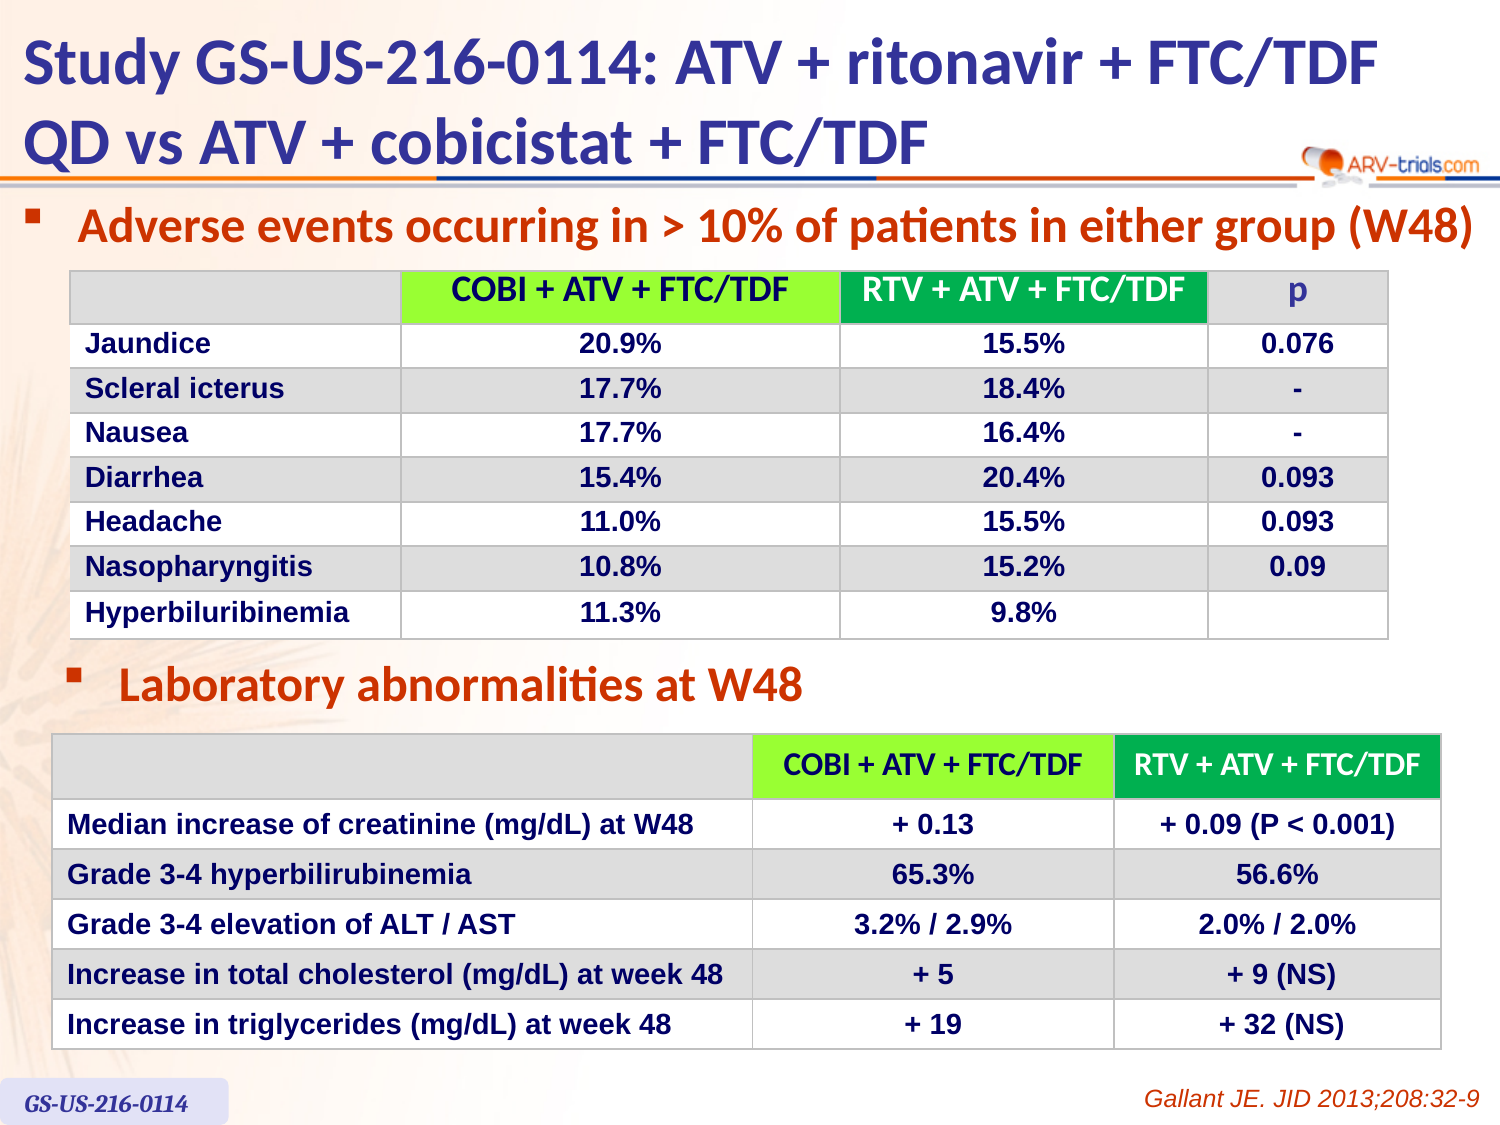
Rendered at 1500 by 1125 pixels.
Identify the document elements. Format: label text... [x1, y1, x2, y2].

table_cell Increase in total cholesterol (mg/dL) at week 48 [53, 950, 752, 998]
table_cell 0.09 [1209, 547, 1387, 590]
table_header RTV + ATV + FTC/TDF [841, 272, 1207, 323]
table_cell Increase in triglycerides (mg/dL) at week 48 [53, 1000, 752, 1048]
table_cell 9.8% [841, 592, 1207, 638]
table_cell 20.4% [841, 458, 1207, 501]
table_header [53, 735, 752, 798]
table_cell Nasopharyngitis [70, 547, 400, 590]
picture [0, 0, 1500, 1125]
table_cell - [1209, 414, 1387, 456]
table_header COBI + ATV + FTC/TDF [753, 735, 1113, 798]
list Adverse events occurring in > 10% of patients in either group (W48) [6, 184, 1500, 262]
table_cell 2.0% / 2.0% [1115, 900, 1440, 948]
table_cell + 9 (NS) [1115, 950, 1440, 998]
table_cell 17.7% [402, 414, 839, 456]
text_box Gallant JE. JID 2013;208:32-9 [1045, 1074, 1496, 1120]
table_cell + 5 [753, 950, 1113, 998]
table_cell 20.9% [402, 325, 839, 367]
table_cell Hyperbiluribinemia [70, 592, 400, 638]
table_cell Grade 3-4 elevation of ALT / AST [53, 900, 752, 948]
table_cell 0.093 [1209, 458, 1387, 501]
table_cell Median increase of creatinine (mg/dL) at W48 [53, 800, 752, 848]
table_cell 15.5% [841, 503, 1207, 545]
table_header [71, 272, 400, 323]
table_cell Jaundice [70, 325, 400, 367]
table_cell 16.4% [841, 414, 1207, 456]
table_header COBI + ATV + FTC/TDF [402, 272, 839, 323]
table_cell 11.3% [402, 592, 839, 638]
table_cell + 0.13 [753, 800, 1113, 848]
table_cell 15.2% [841, 547, 1207, 590]
table_cell 15.4% [402, 458, 839, 501]
table_cell 65.3% [753, 850, 1113, 898]
table_cell 0.076 [1209, 325, 1387, 367]
text_box Laboratory abnormalities at W48 [47, 644, 1467, 721]
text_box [0, 1077, 229, 1125]
table_header p [1209, 272, 1387, 323]
table_cell 15.5% [841, 325, 1207, 367]
table_cell - [1209, 369, 1387, 412]
table_cell Diarrhea [70, 458, 400, 501]
table_cell + 0.09 (P < 0.001) [1115, 800, 1440, 848]
table_cell Grade 3-4 hyperbilirubinemia [53, 850, 752, 898]
table_header RTV + ATV + FTC/TDF [1115, 735, 1440, 798]
table_cell + 32 (NS) [1115, 1000, 1440, 1048]
table_cell 56.6% [1115, 850, 1440, 898]
table_cell 3.2% / 2.9% [753, 900, 1113, 948]
table_cell Scleral icterus [70, 369, 400, 412]
table_cell Nausea [70, 414, 400, 456]
table_cell 17.7% [402, 369, 839, 412]
table_cell Headache [70, 503, 400, 545]
table_cell + 19 [753, 1000, 1113, 1048]
table_cell [1209, 592, 1387, 638]
title Study GS-US-216-0114: ATV + ritonavir + FTC/TDF QD vs ATV + cobicistat + FTC/TDF [8, 6, 1442, 190]
table_cell 0.093 [1209, 503, 1387, 545]
table_cell 11.0% [402, 503, 839, 545]
table_cell 10.8% [402, 547, 839, 590]
table_cell 18.4% [841, 369, 1207, 412]
